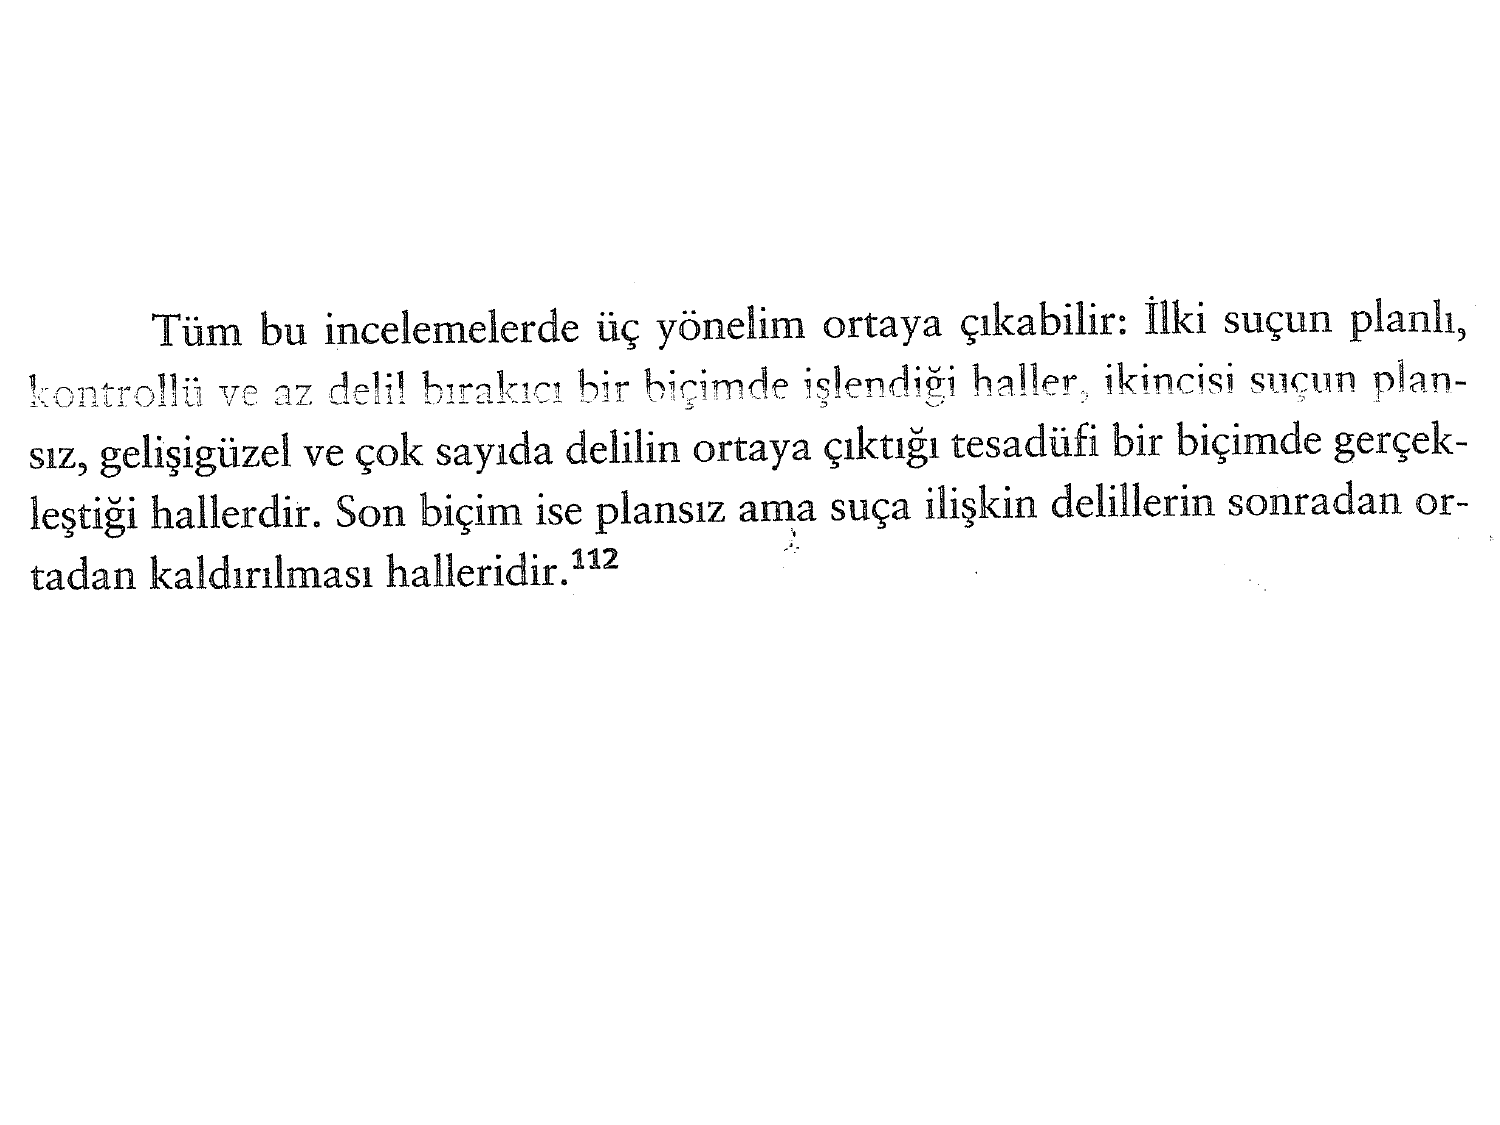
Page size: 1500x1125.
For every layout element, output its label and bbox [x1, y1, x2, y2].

picture [18, 278, 1500, 600]
